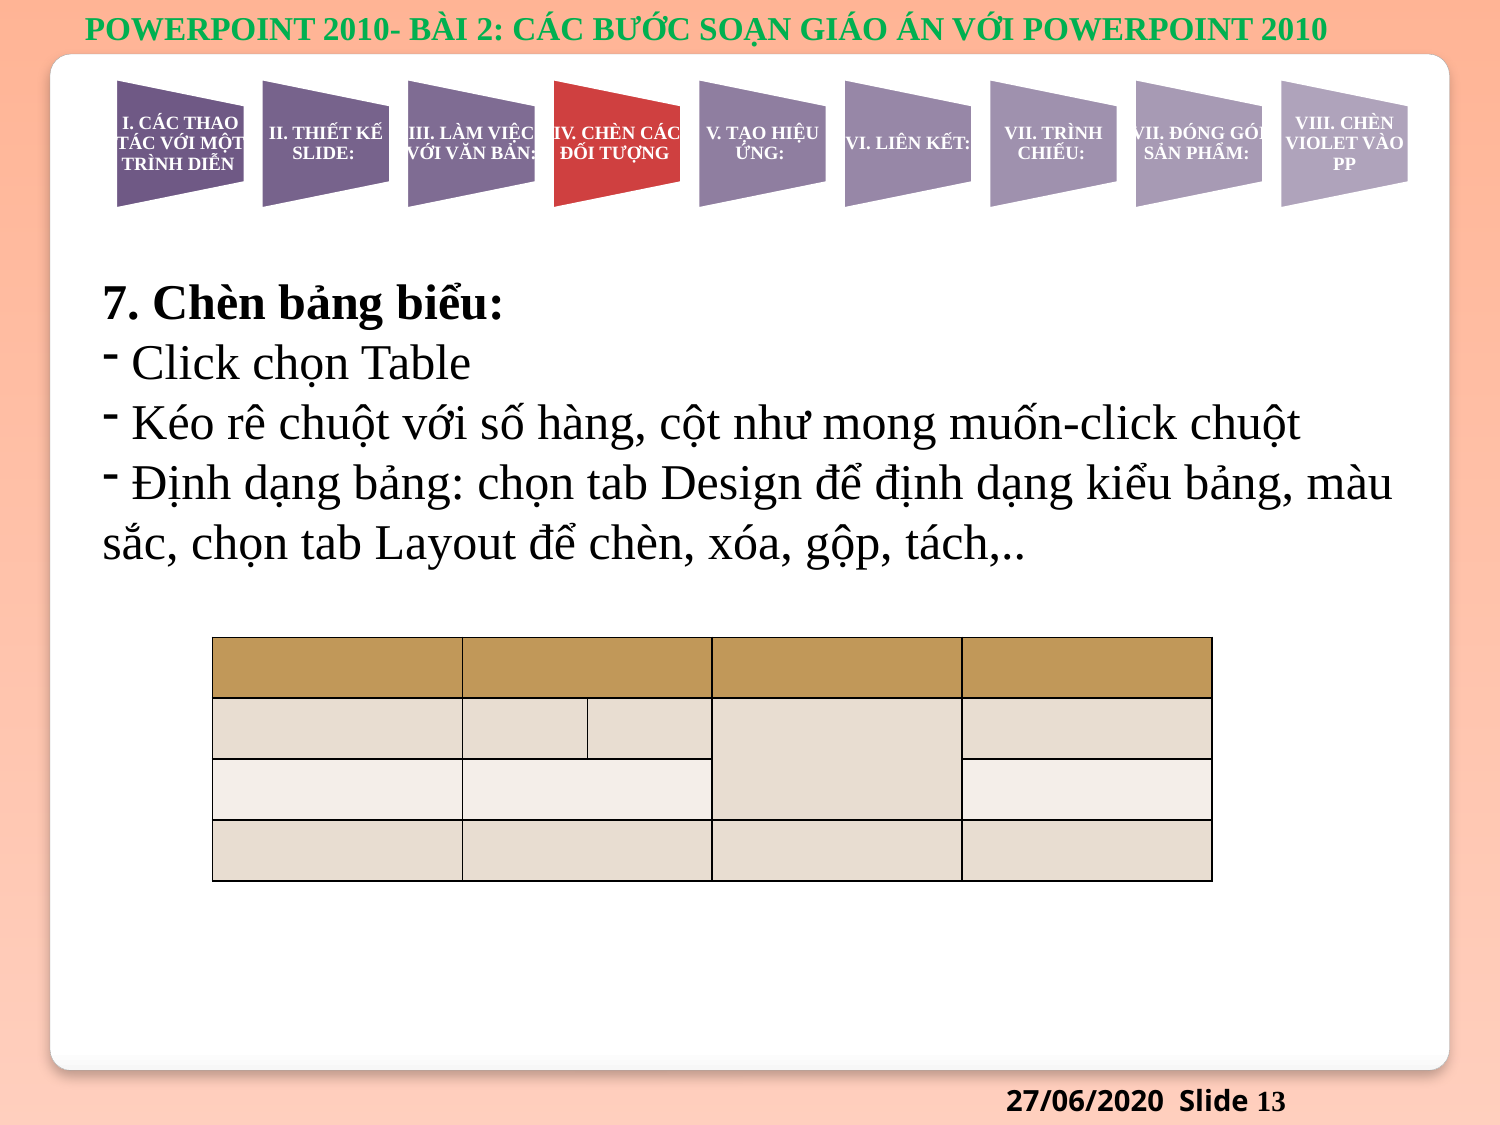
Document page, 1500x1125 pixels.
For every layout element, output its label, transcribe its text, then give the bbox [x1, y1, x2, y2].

table_header [213, 638, 462, 697]
table_cell [213, 699, 462, 758]
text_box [112, 74, 1413, 213]
table_header [713, 638, 961, 697]
table_cell [963, 821, 1211, 880]
table_cell [713, 699, 961, 819]
table_header [463, 638, 711, 697]
table_cell [213, 821, 462, 880]
table_cell [463, 760, 711, 819]
table_cell [713, 821, 961, 880]
table_header [963, 638, 1211, 697]
text_box 7. Chèn bảng biểu: Click chọn Table Kéo rê chuột với số hàng, cột như mong muốn-click chuột Định dạng bảng: chọn tab Design để định dạng kiểu bảng, màu sắc, chọn tab Layout để chèn, xóa, gộp, tách,.. [87, 262, 1450, 578]
table_cell [588, 699, 711, 758]
table_cell [963, 760, 1211, 819]
table_cell [463, 699, 587, 758]
table_cell [213, 760, 462, 819]
table_cell [963, 699, 1211, 758]
table_cell [463, 821, 711, 880]
